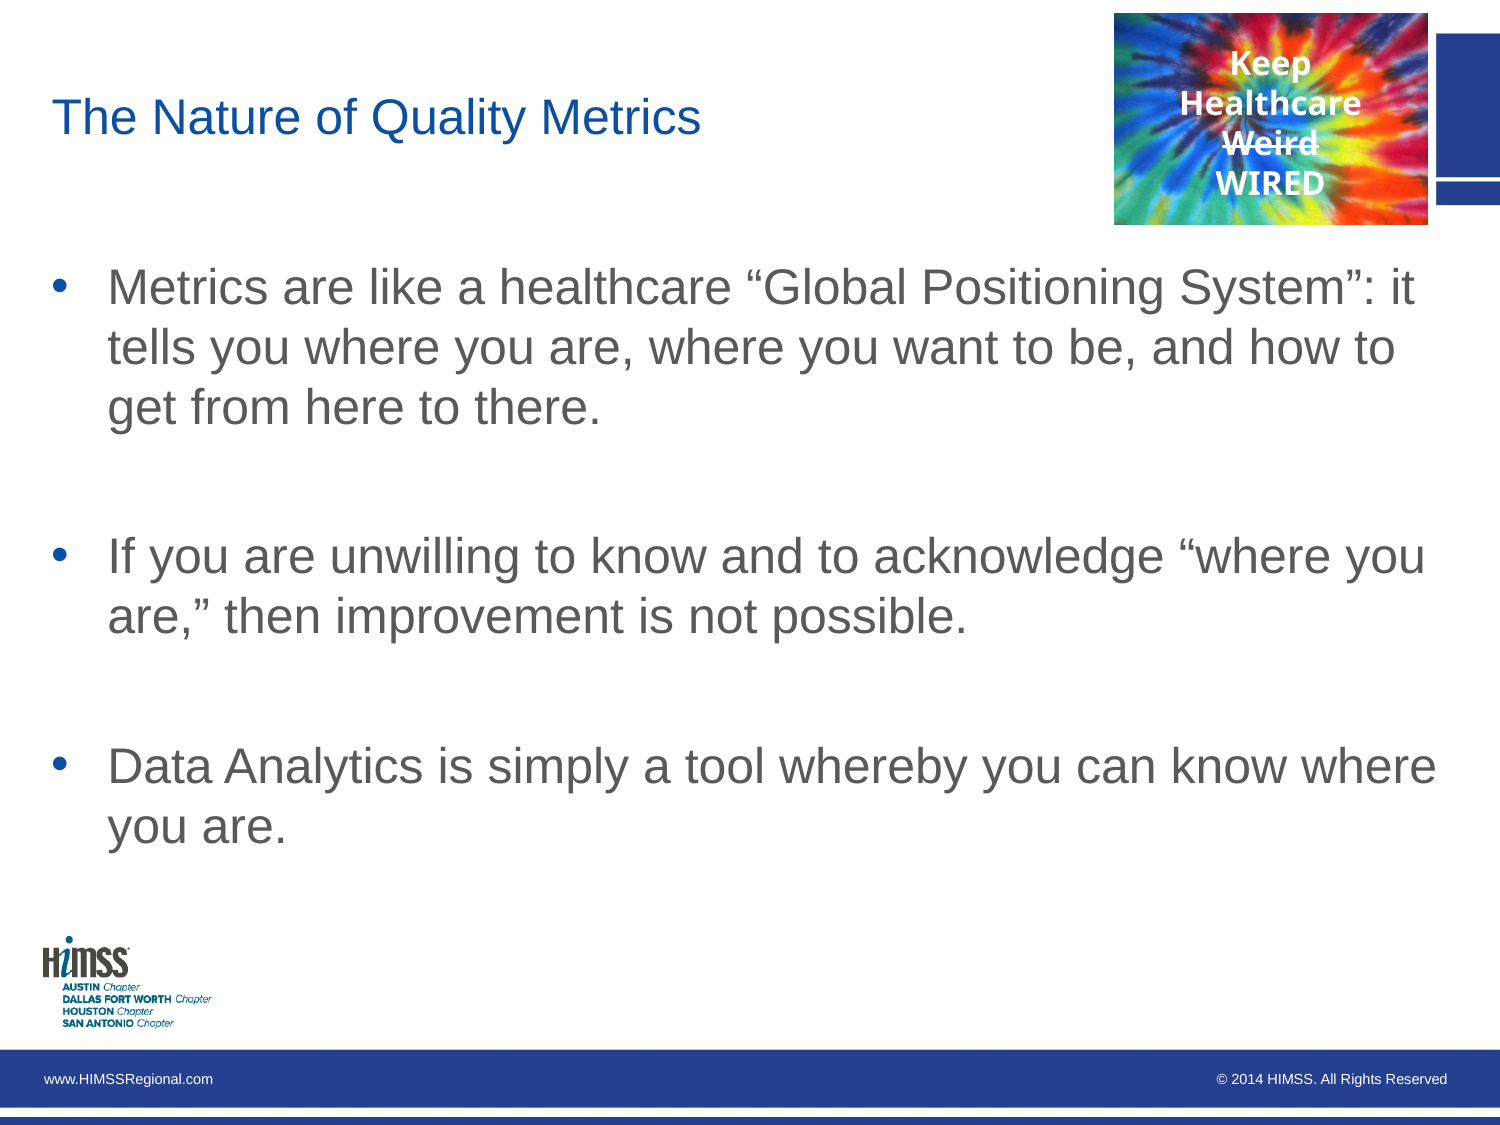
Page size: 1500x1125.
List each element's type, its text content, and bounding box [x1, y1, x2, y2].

picture [0, 0, 1500, 1125]
list Metrics are like a healthcare “Global Positioning System”: it tells you where you are, where you want to be, and how to get from here to there. If you are unwilling to know and to acknowledge “where you are,” then improvement is not possible. Data Analytics is simply a tool whereby you can know where you are. [43, 247, 1455, 867]
title The Nature of Quality Metrics [43, 58, 1089, 171]
